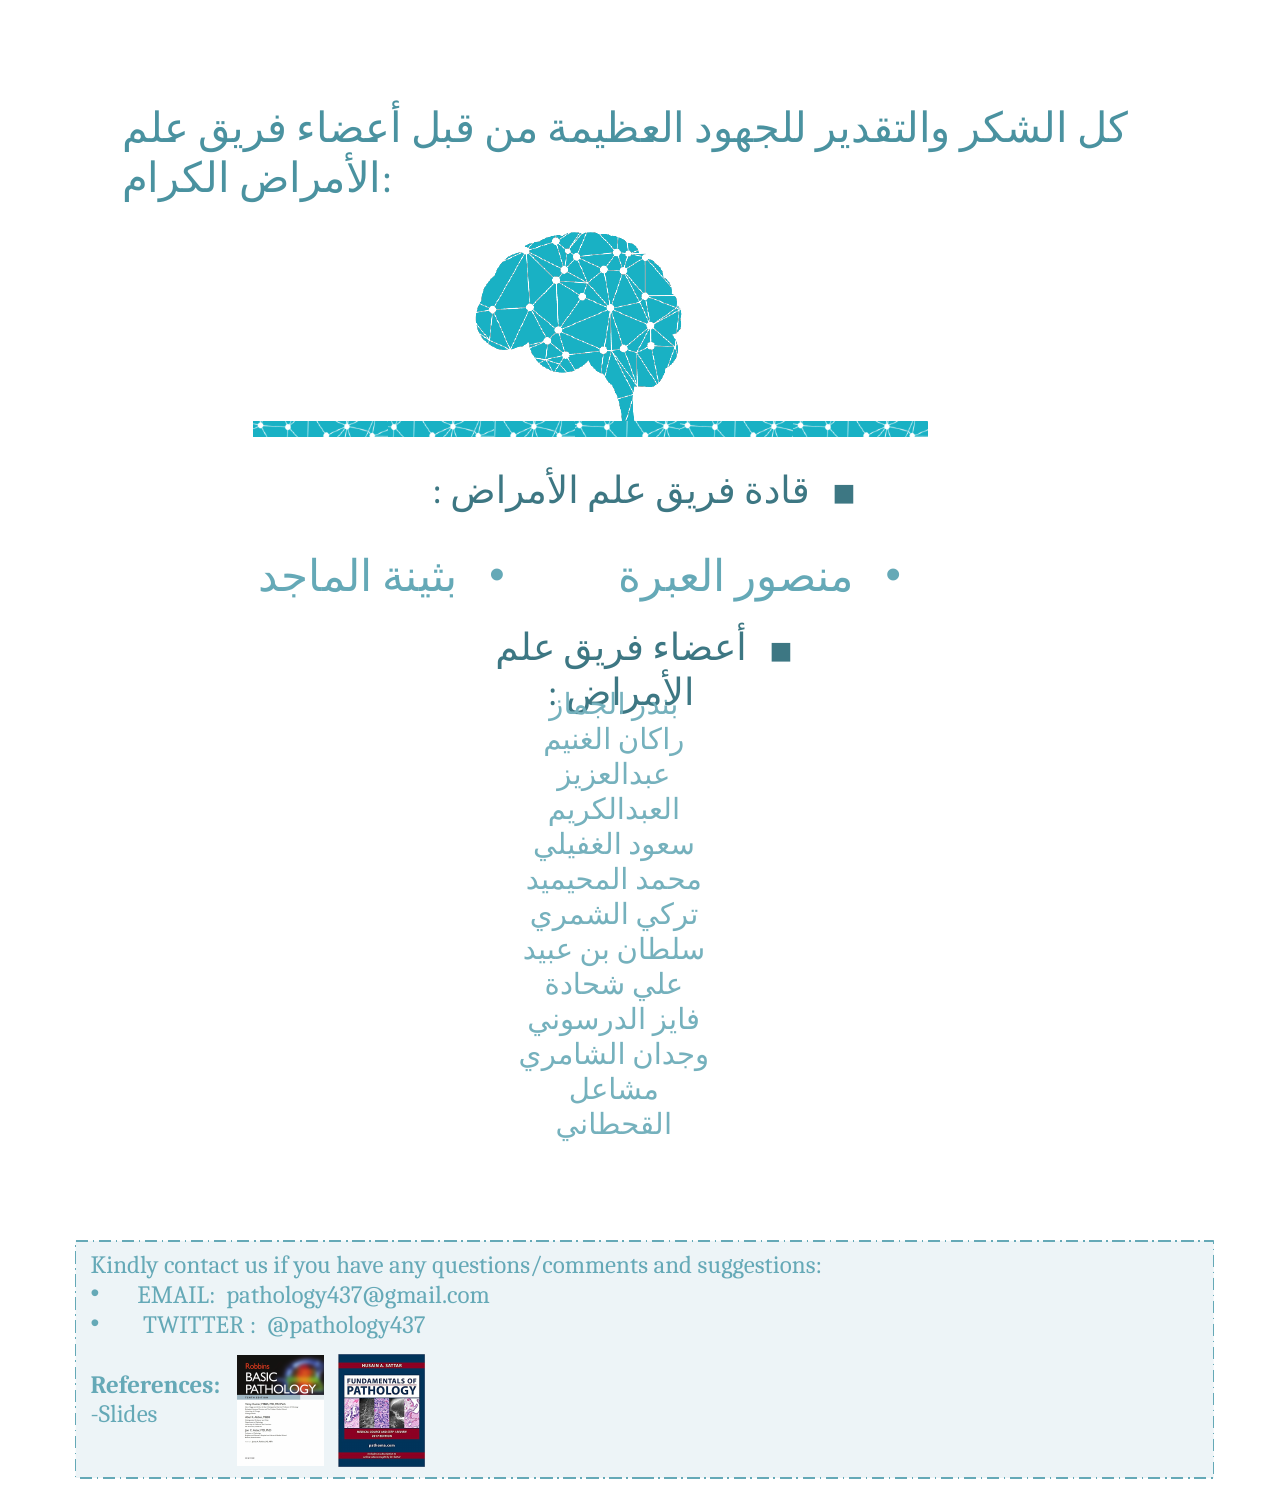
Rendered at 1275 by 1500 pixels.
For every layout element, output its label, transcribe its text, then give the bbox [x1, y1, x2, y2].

text_box كل الشكر والتقدير للجهود العظيمة من قبل أعضاء فريق علم الأمراض الكرام: [107, 93, 1182, 159]
text_box Kindly contact us if you have any questions/comments and suggestions: EMAIL: pathology437@gmail.com TWITTER : @pathology437 References: -Slides [75, 1240, 1214, 1478]
picture [236, 1355, 324, 1467]
text_box أعضاء فريق علم الأمراض : [407, 615, 883, 679]
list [462, 224, 687, 419]
text_box منصور العبرة [578, 540, 916, 592]
text_box بثينة الماجد [182, 540, 520, 592]
text_box قادة فريق علم الأمراض : [407, 458, 883, 519]
text_box بندر الجماز راكان الغنيم عبدالعزيز العبدالكريم سعود الغفيلي محمد المحيميد تركي الشمري سلطان بن عبيد علي شحادة فايز الدرسوني وجدان الشامري مشاعل القحطاني [501, 678, 774, 1240]
picture [337, 1354, 425, 1467]
picture [253, 421, 928, 437]
